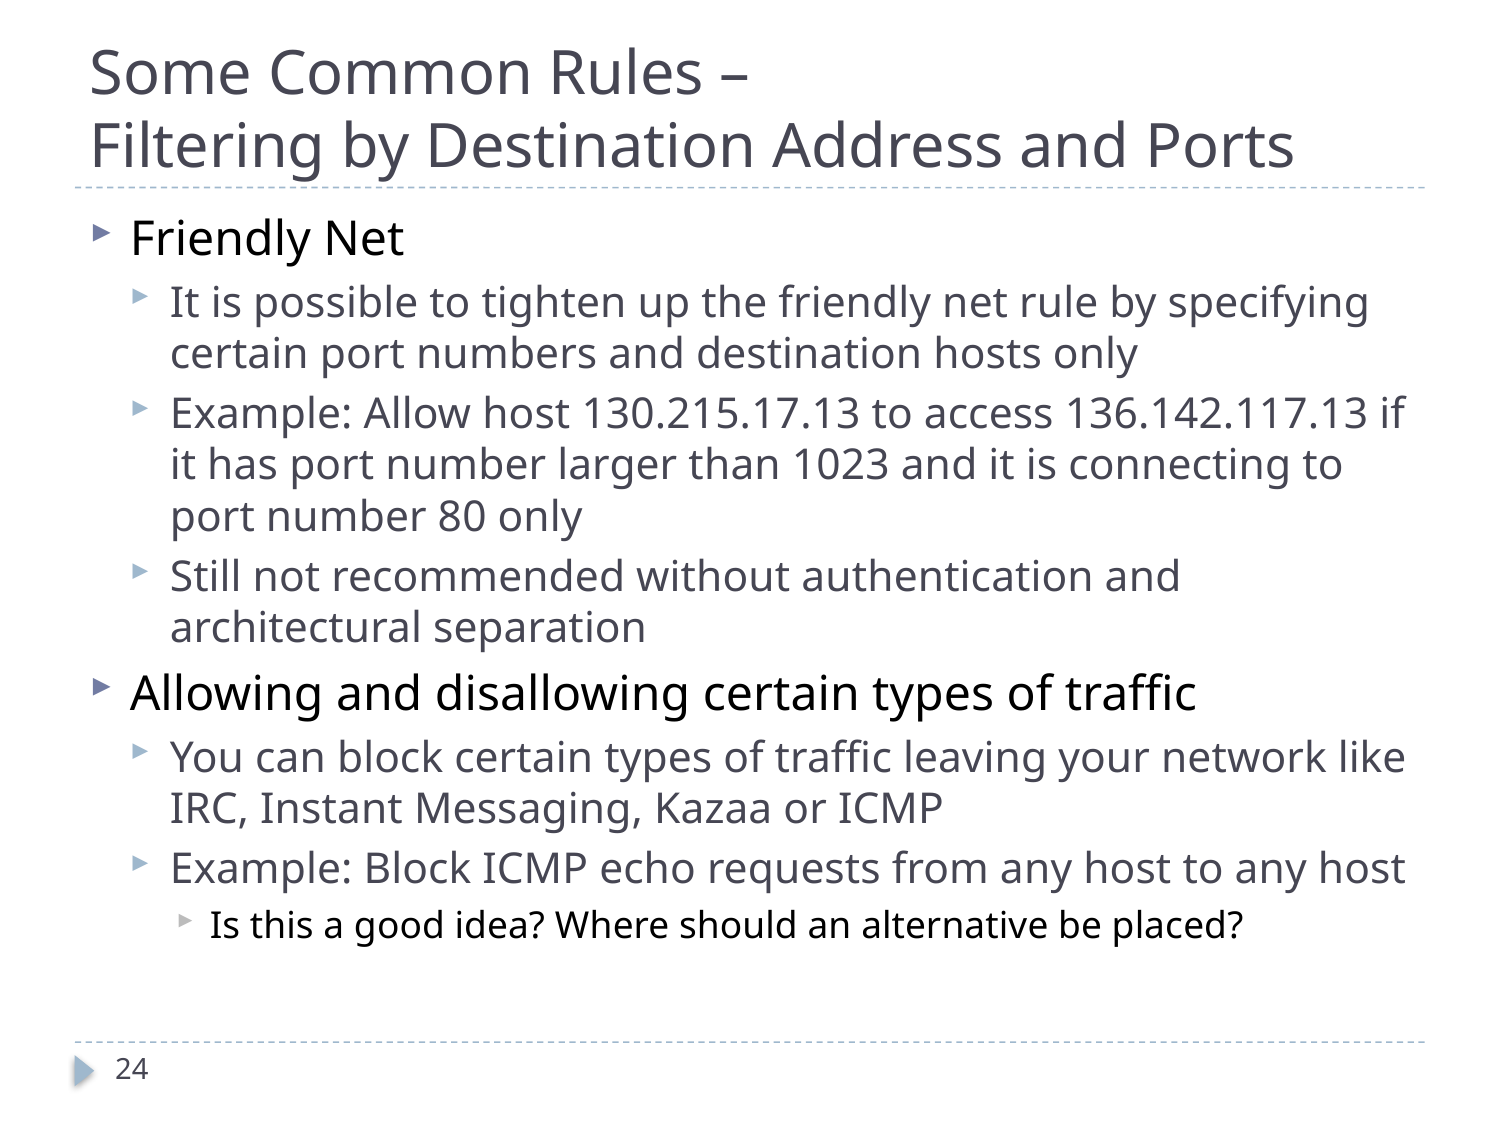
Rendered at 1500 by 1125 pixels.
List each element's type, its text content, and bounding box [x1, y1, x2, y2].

title Some Common Rules – Filtering by Destination Address and Ports [75, 24, 1425, 188]
slide_number 24 [100, 1042, 426, 1103]
list Friendly Net It is possible to tighten up the friendly net rule by specifying certain port numbers and destination hosts only Example: Allow host 130.215.17.13 to access 136.142.117.13 if it has port number larger than 1023 and it is connecting to port number 80 only Still not recommended without authentication and architectural separation Allowing and disallowing certain types of traffic You can block certain types of traffic leaving your network like IRC, Instant Messaging, Kazaa or ICMP Example: Block ICMP echo requests from any host to any host Is this a good idea? Where should an alternative be placed? [75, 200, 1425, 1010]
